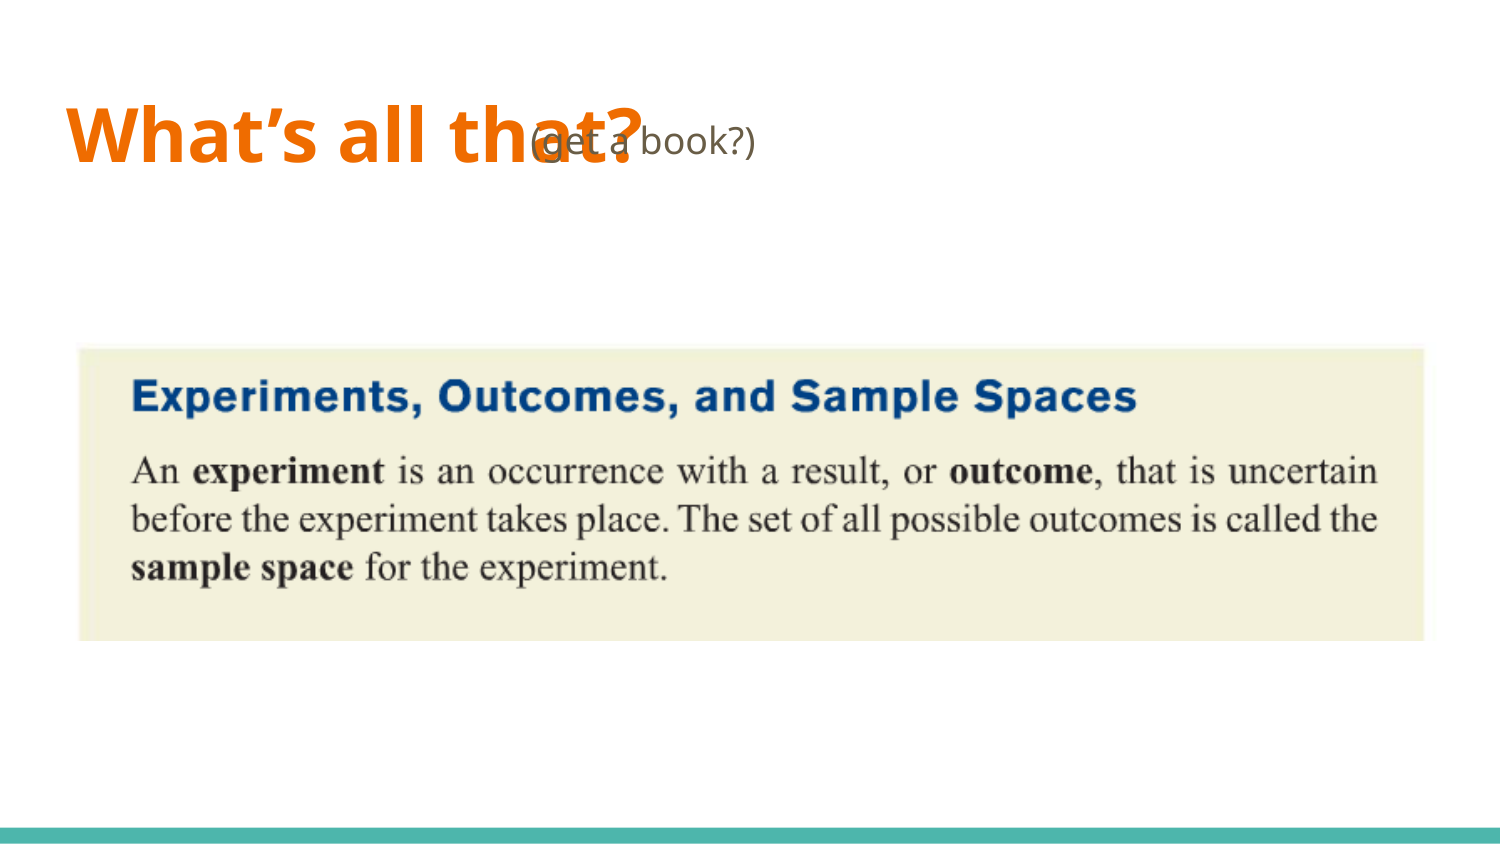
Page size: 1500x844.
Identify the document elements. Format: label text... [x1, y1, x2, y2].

picture [62, 335, 1437, 641]
list (get a book?) [515, 95, 911, 173]
title What’s all that? [51, 72, 1449, 189]
